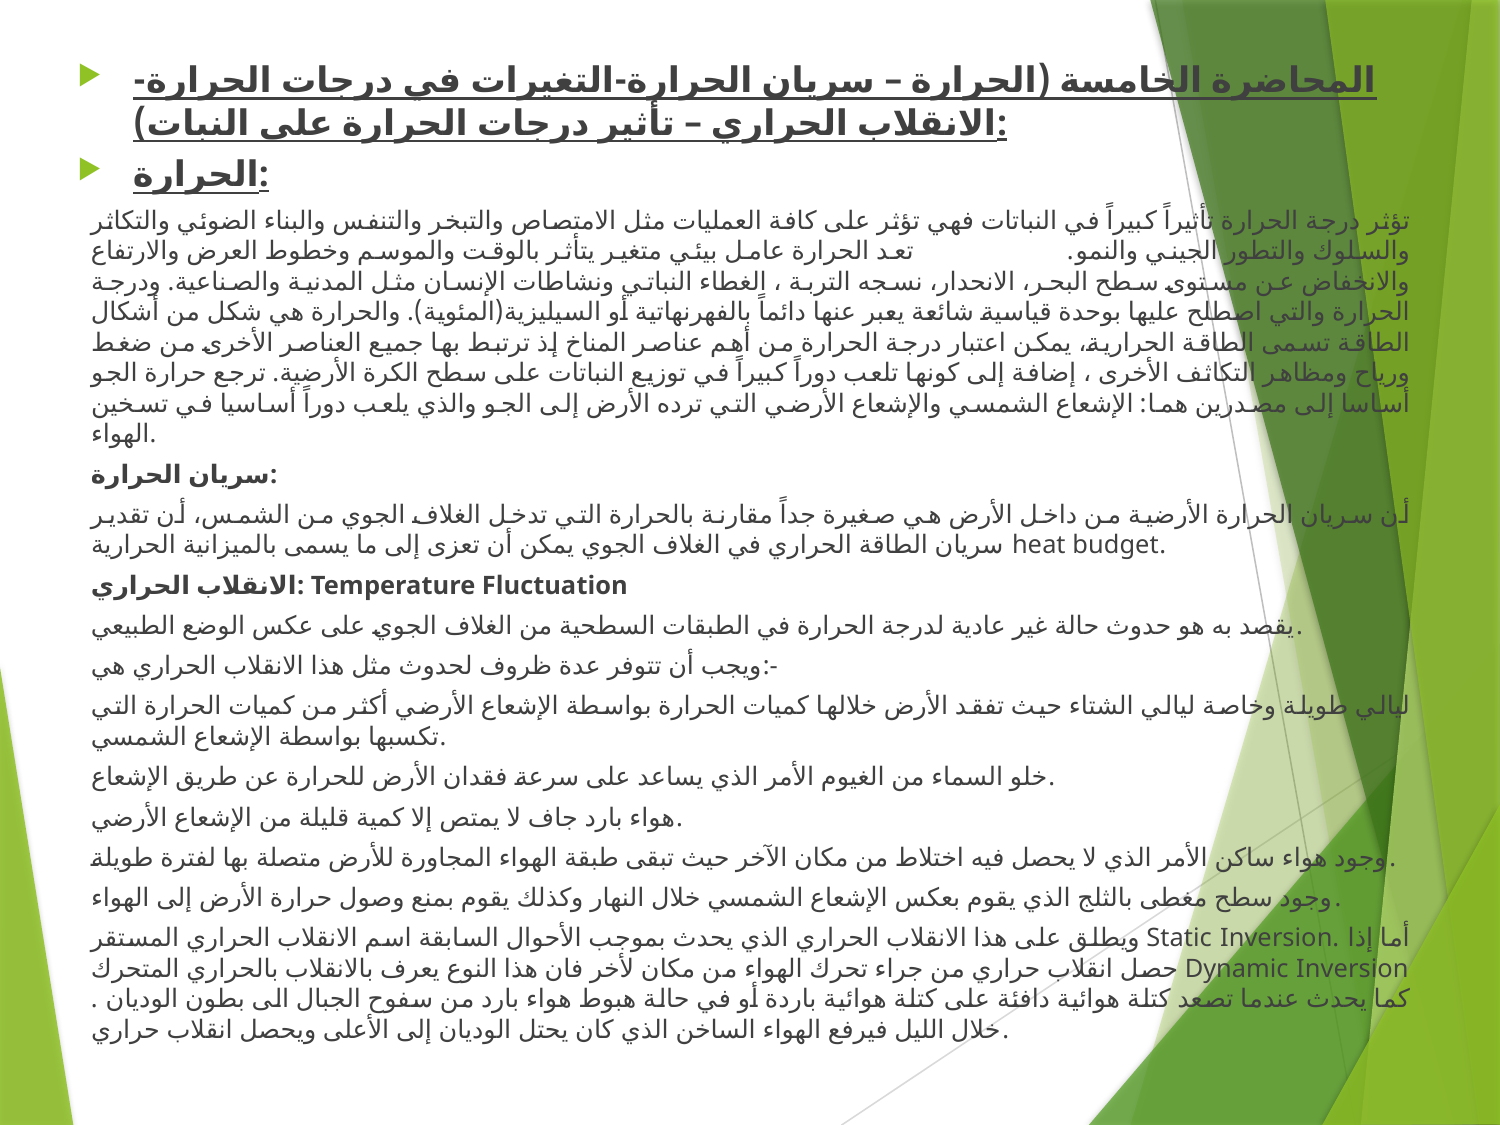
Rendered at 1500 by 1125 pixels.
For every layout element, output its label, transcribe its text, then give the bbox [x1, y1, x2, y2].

list المحاضرة الخامسة (الحرارة – سريان الحرارة-التغيرات في درجات الحرارة- الانقلاب الحراري – تأثير درجات الحرارة على النبات): الحرارة: تؤثر درجة الحرارة تأثيراً كبيراً في النباتات فهي تؤثر على كافة العمليات مثل الامتصاص والتبخر والتنفس والبناء الضوئي والتكاثر والسلوك والتطور الجيني والنمو. تعد الحرارة عامل بيئي متغير يتأثر بالوقت والموسم وخطوط العرض والارتفاع والانخفاض عن مستوى سطح البحر، الانحدار، نسجه التربة ، الغطاء النباتي ونشاطات الإنسان مثل المدنية والصناعية. ودرجة الحرارة والتي اصطلح عليها بوحدة قياسية شائعة يعبر عنها دائماً بالفهرنهاتية أو السيليزية(المئوية). والحرارة هي شكل من أشكال الطاقة تسمى الطاقة الحرارية، يمكن اعتبار درجة الحرارة من أهم عناصر المناخ إذ ترتبط بها جميع العناصر الأخرى من ضغط ورياح ومظاهر التكاثف الأخرى ، إضافة إلى كونها تلعب دوراً كبيراً في توزيع النباتات على سطح الكرة الأرضية. ترجع حرارة الجو أساسا إلى مصدرين هما: الإشعاع الشمسي والإشعاع الأرضي التي ترده الأرض إلى الجو والذي يلعب دوراً أساسيا في تسخين الهواء. سريان الحرارة: أن سريان الحرارة الأرضية من داخل الأرض هي صغيرة جداً مقارنة بالحرارة التي تدخل الغلاف الجوي من الشمس، أن تقدير سريان الطاقة الحراري في الغلاف الجوي يمكن أن تعزى إلى ما يسمى بالميزانية الحرارية heat budget. الانقلاب الحراري: Temperature Fluctuation يقصد به هو حدوث حالة غير عادية لدرجة الحرارة في الطبقات السطحية من الغلاف الجوي على عكس الوضع الطبيعي. ويجب أن تتوفر عدة ظروف لحدوث مثل هذا الانقلاب الحراري هي:- ليالي طويلة وخاصة ليالي الشتاء حيث تفقد الأرض خلالها كميات الحرارة بواسطة الإشعاع الأرضي أكثر من كميات الحرارة التي تكسبها بواسطة الإشعاع الشمسي. خلو السماء من الغيوم الأمر الذي يساعد على سرعة فقدان الأرض للحرارة عن طريق الإشعاع. هواء بارد جاف لا يمتص إلا كمية قليلة من الإشعاع الأرضي. وجود هواء ساكن الأمر الذي لا يحصل فيه اختلاط من مكان الآخر حيث تبقى طبقة الهواء المجاورة للأرض متصلة بها لفترة طويلة. وجود سطح مغطى بالثلج الذي يقوم بعكس الإشعاع الشمسي خلال النهار وكذلك يقوم بمنع وصول حرارة الأرض إلى الهواء. ويطلق على هذا الانقلاب الحراري الذي يحدث بموجب الأحوال السابقة اسم الانقلاب الحراري المستقر Static Inversion. أما إذا حصل انقلاب حراري من جراء تحرك الهواء من مكان لأخر فان هذا النوع يعرف بالانقلاب بالحراري المتحرك Dynamic Inversion . كما يحدث عندما تصعد كتلة هوائية دافئة على كتلة هوائية باردة أو في حالة هبوط هواء بارد من سفوح الجبال الى بطون الوديان خلال الليل فيرفع الهواء الساخن الذي كان يحتل الوديان إلى الأعلى ويحصل انقلاب حراري. [62, 50, 1425, 1075]
